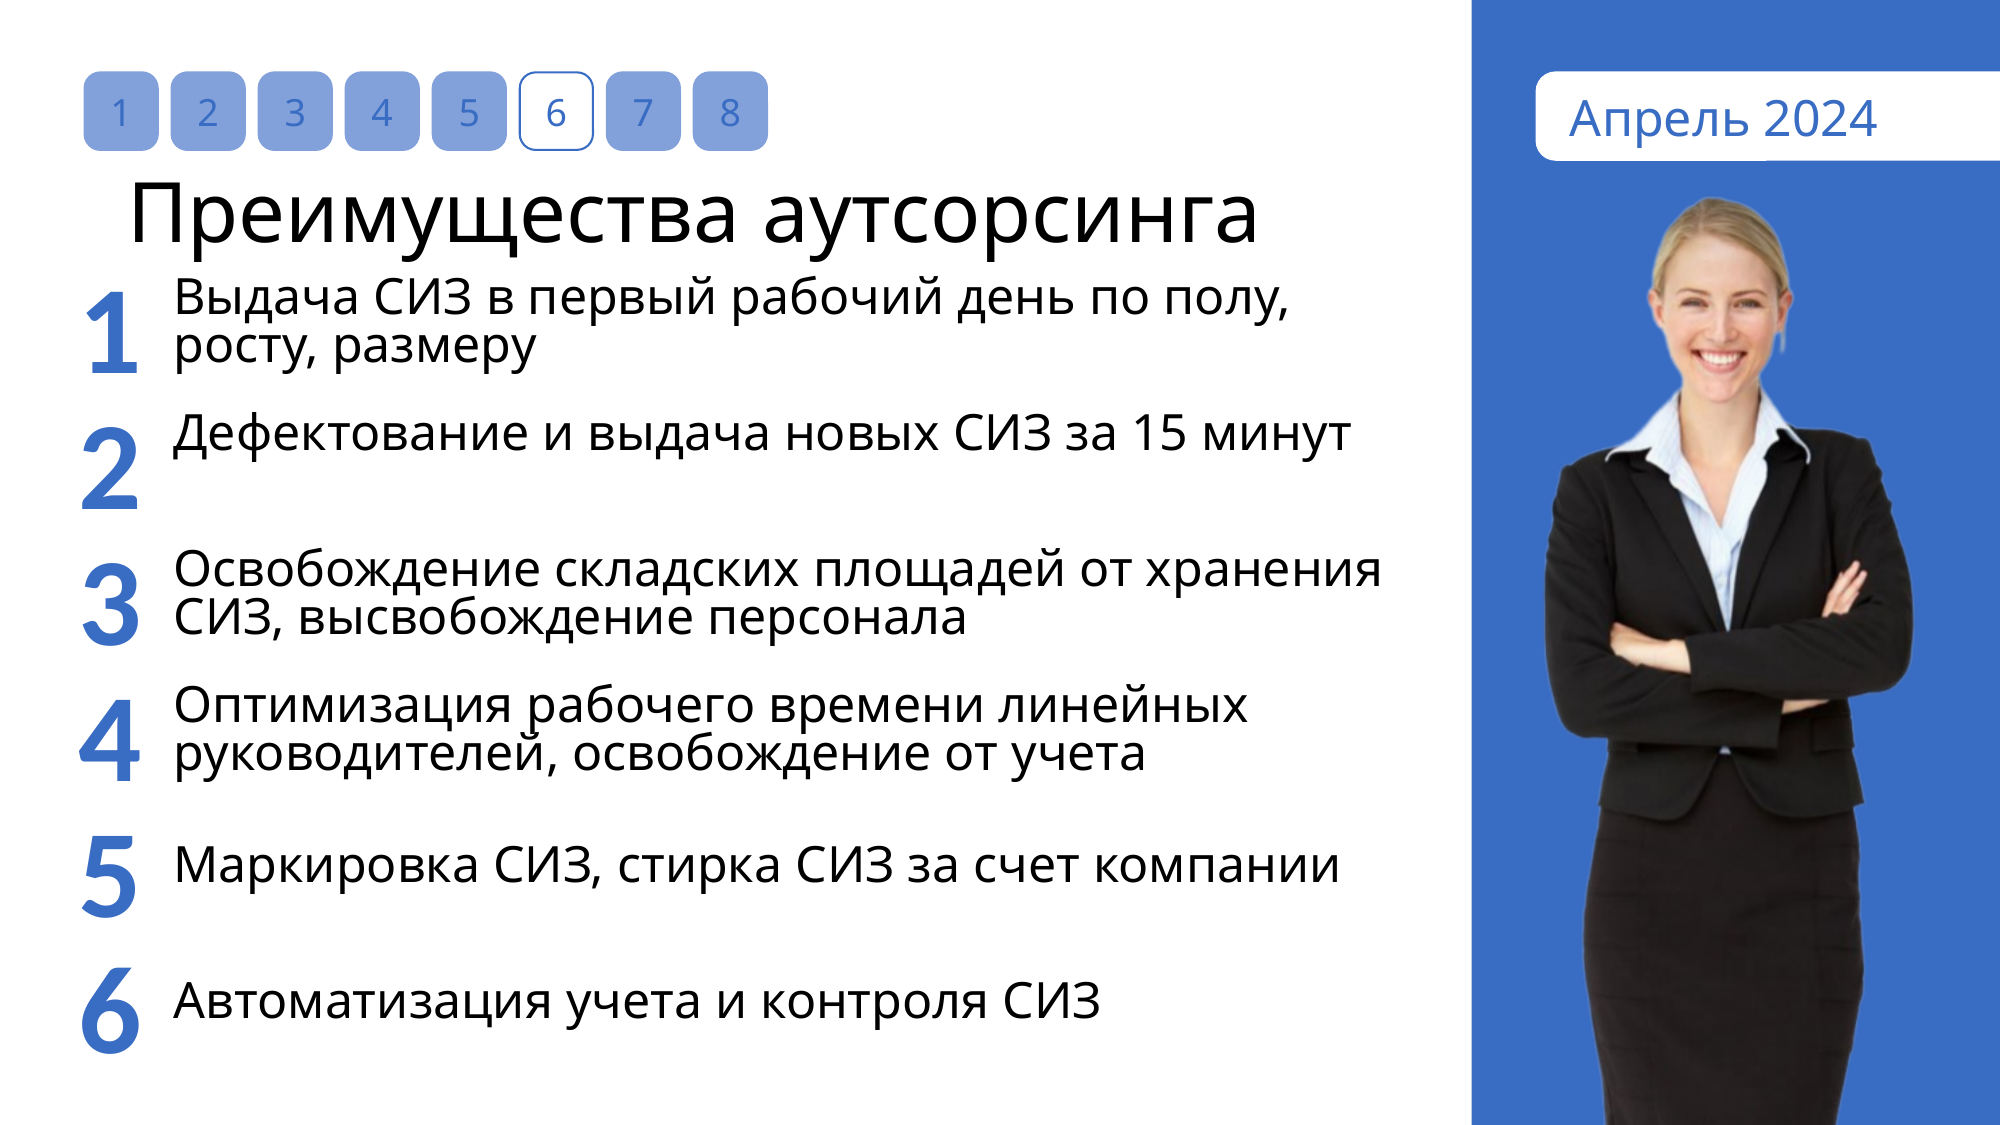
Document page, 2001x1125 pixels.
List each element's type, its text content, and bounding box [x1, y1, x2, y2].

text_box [62, 649, 1132, 784]
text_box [62, 513, 1132, 649]
picture [1132, 161, 2000, 1125]
text_box 5 [431, 71, 507, 151]
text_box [62, 241, 1132, 377]
text_box 7 [605, 71, 682, 151]
text_box Преимущества аутсорсинга [112, 151, 1277, 241]
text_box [62, 920, 1132, 1088]
text_box 6 [518, 71, 595, 151]
text_box 8 [692, 71, 769, 151]
text_box 3 [257, 71, 333, 151]
text_box 2 [170, 71, 246, 151]
text_box Апрель 2024 [1535, 71, 2000, 161]
text_box 4 [344, 71, 420, 151]
text_box [1471, 0, 2000, 161]
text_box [62, 784, 1132, 920]
text_box 1 [83, 71, 159, 151]
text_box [62, 377, 1132, 513]
